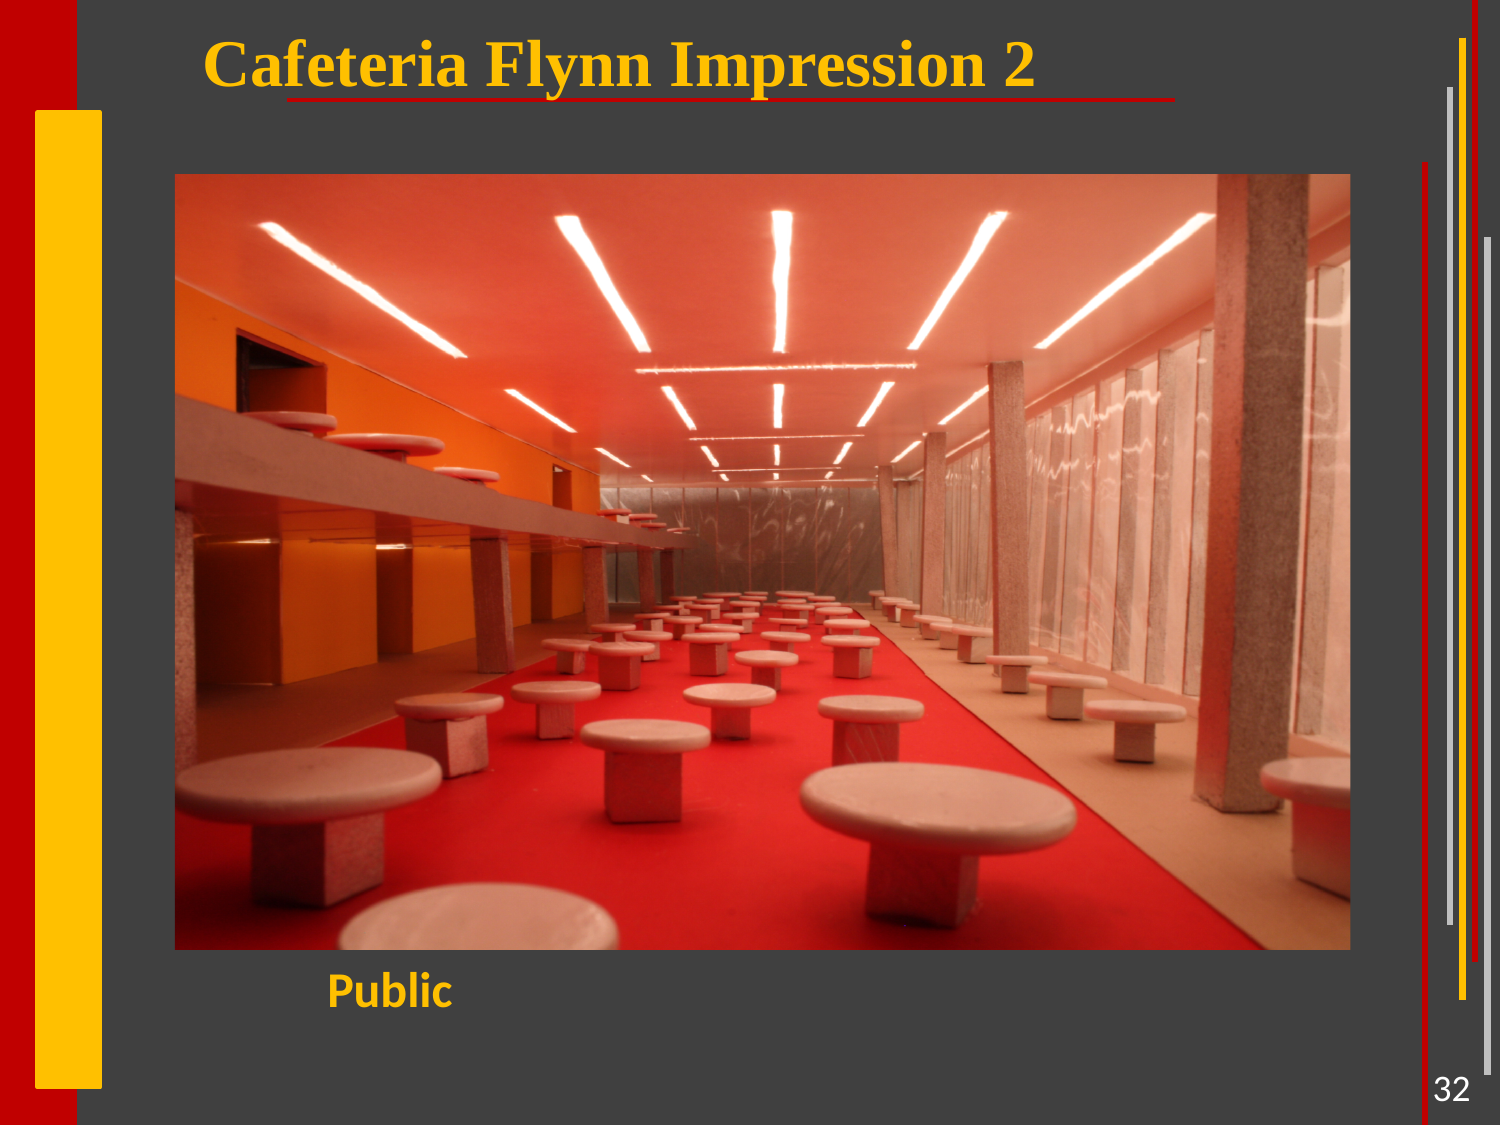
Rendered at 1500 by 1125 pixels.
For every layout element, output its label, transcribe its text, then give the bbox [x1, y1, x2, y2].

text_box 32 [1417, 1057, 1488, 1117]
text_box Cafeteria Flynn Impression 2 [187, 12, 1113, 108]
picture [174, 174, 1351, 951]
text_box Public [312, 959, 588, 1025]
